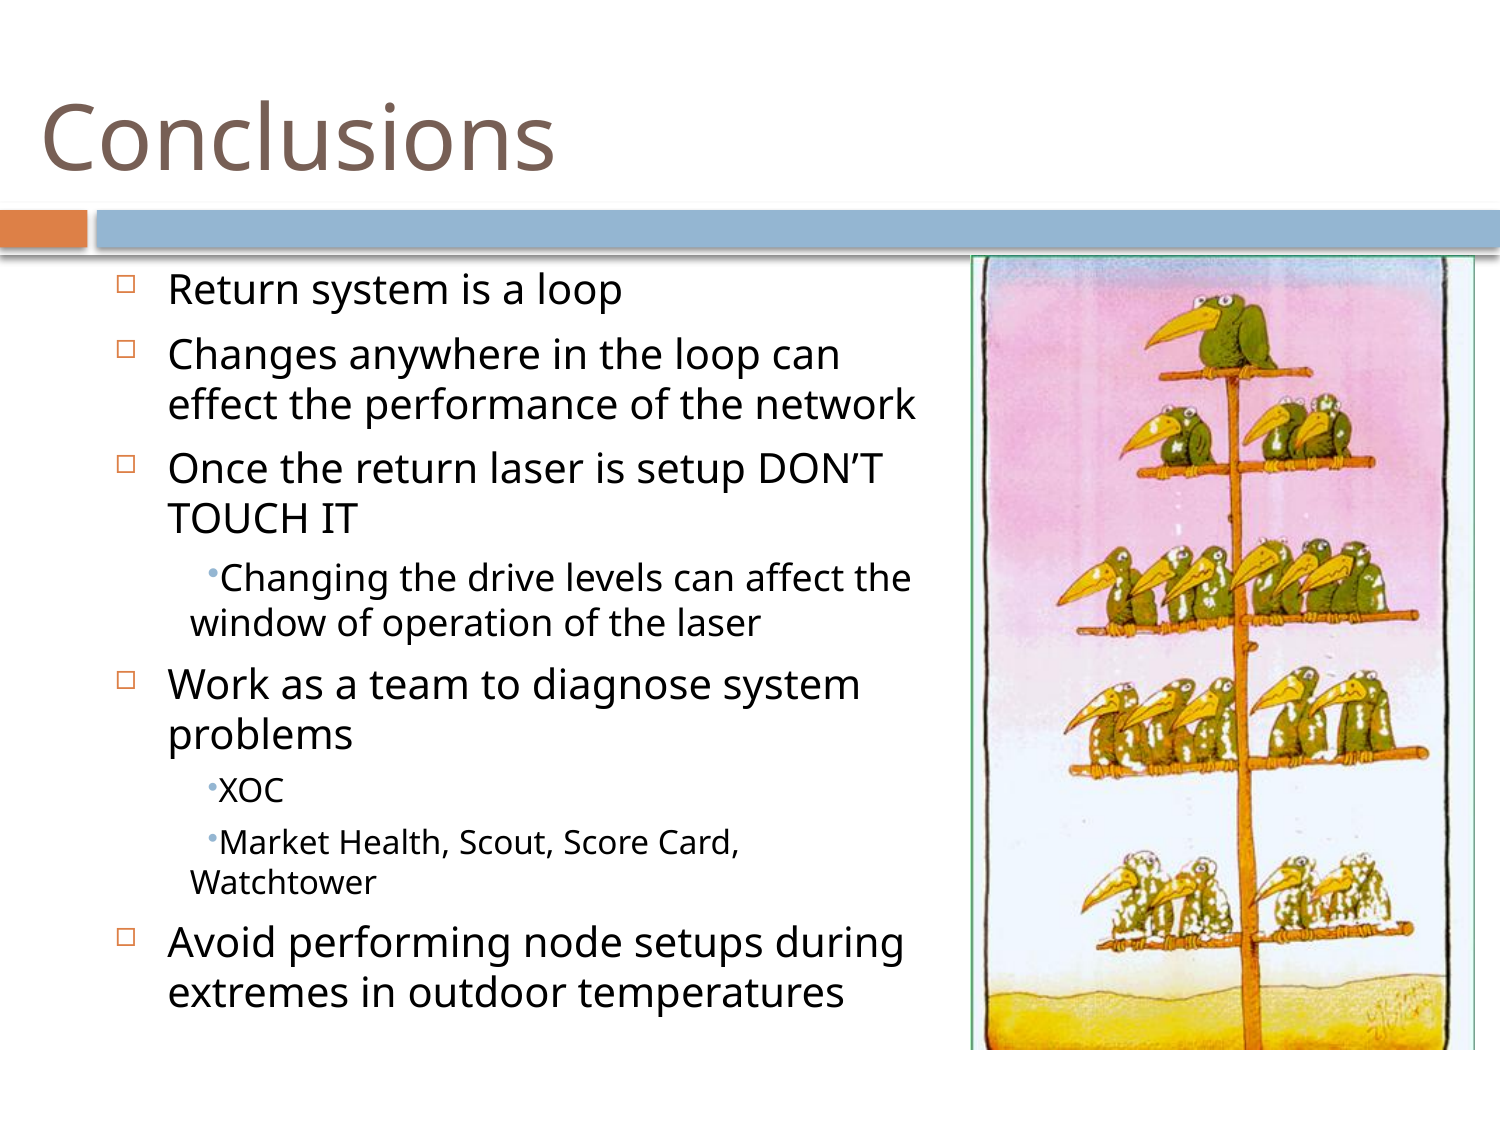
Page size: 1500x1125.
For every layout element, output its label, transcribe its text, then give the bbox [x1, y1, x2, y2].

list Return system is a loop Changes anywhere in the loop can effect the performance of the network Once the return laser is setup DON’T TOUCH IT Changing the drive levels can affect the window of operation of the laser Work as a team to diagnose system problems XOC Market Health, Scout, Score Card, Watchtower Avoid performing node setups during extremes in outdoor temperatures [99, 255, 950, 1050]
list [970, 255, 1476, 1051]
title Conclusions [24, 64, 1288, 203]
